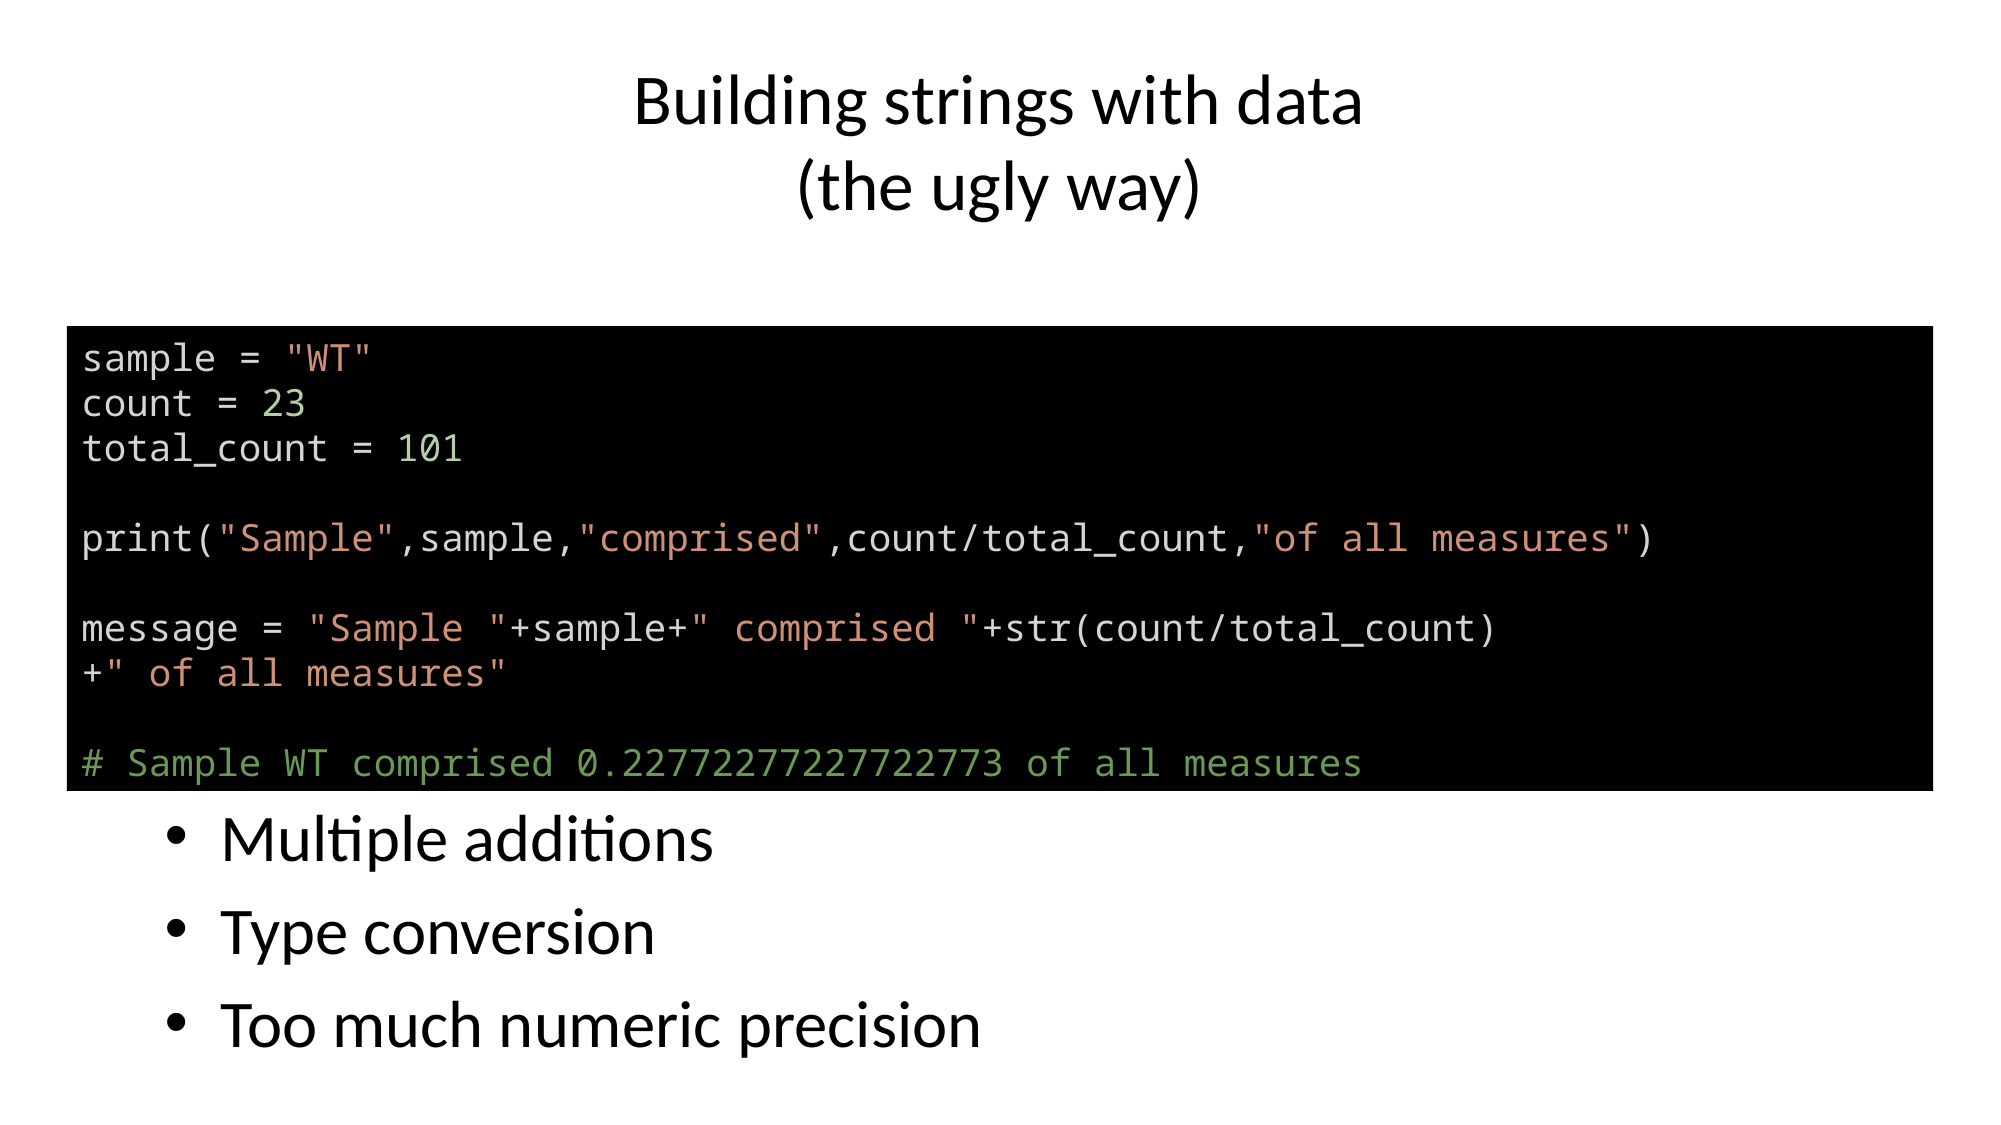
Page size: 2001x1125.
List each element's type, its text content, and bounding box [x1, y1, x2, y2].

list Multiple additions Type conversion Too much numeric precision [149, 791, 1900, 1114]
title Building strings with data (the ugly way) [99, 45, 1900, 233]
text_box sample = "WT" count = 23 total_count = 101 print("Sample",sample,"comprised",count/total_count,"of all measures") message = "Sample "+sample+" comprised "+str(count/total_count)+" of all measures" # Sample WT comprised 0.22772277227722773 of all measures [66, 326, 1934, 791]
